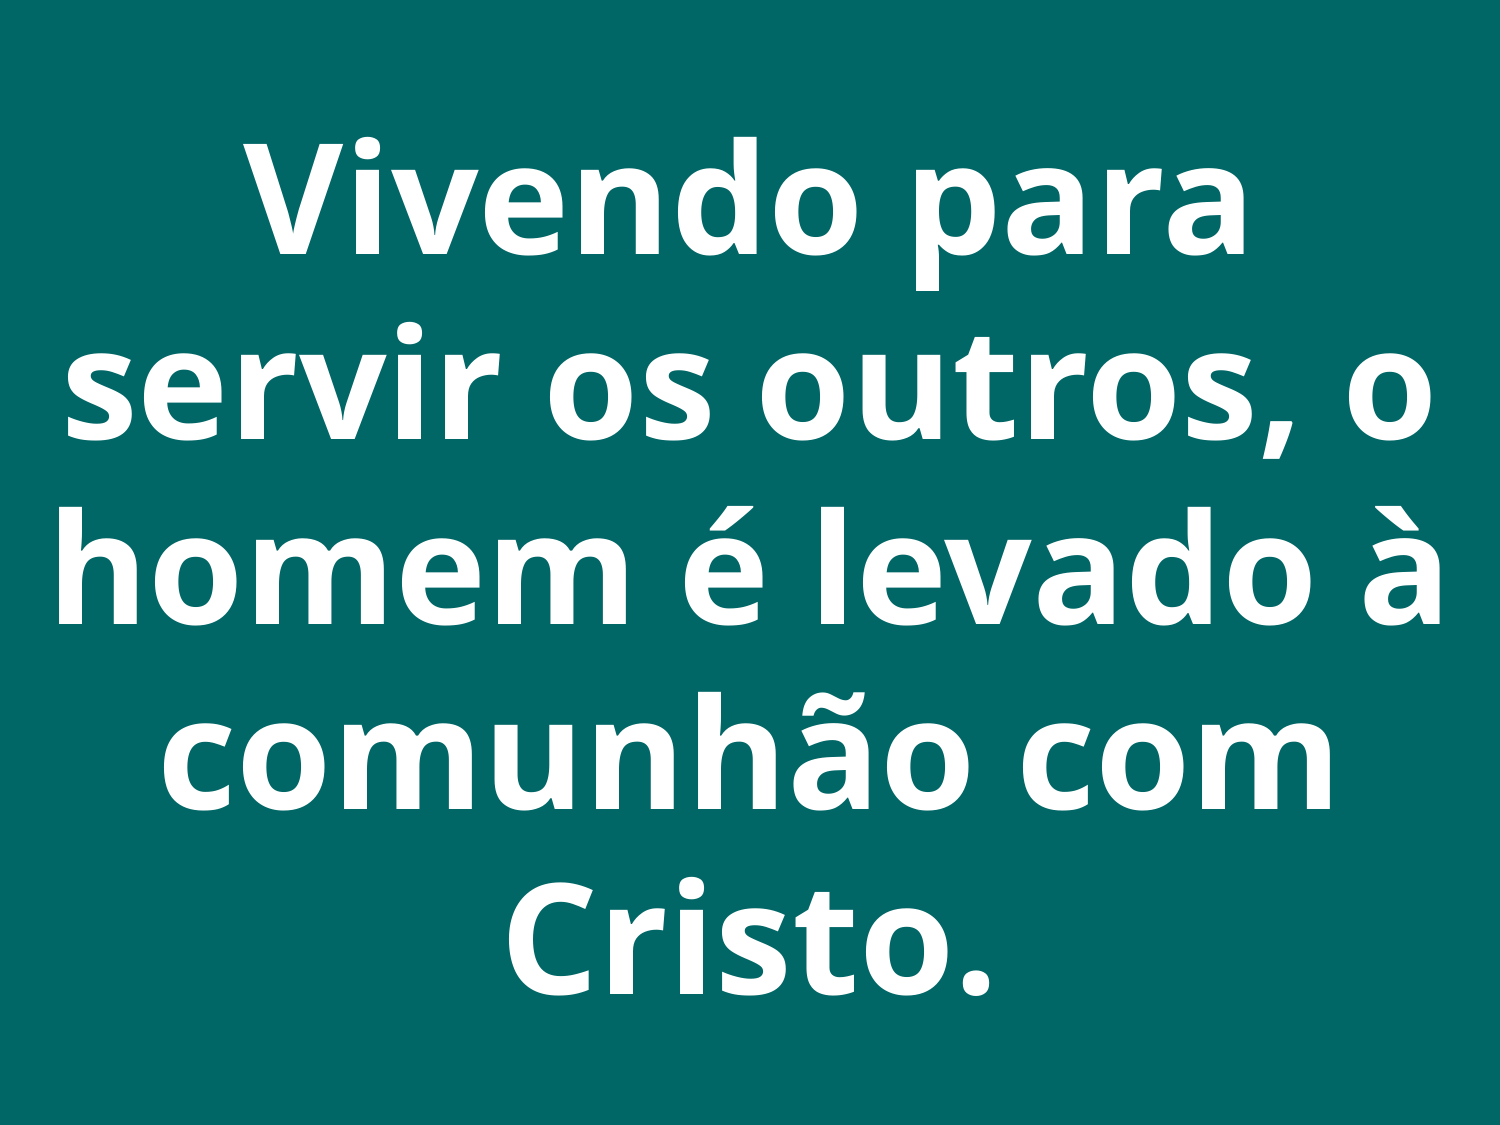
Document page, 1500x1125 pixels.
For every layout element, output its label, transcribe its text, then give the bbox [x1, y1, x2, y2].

title Vivendo para servir os outros, o homem é levado à comunhão com Cristo. [0, 0, 1500, 1125]
